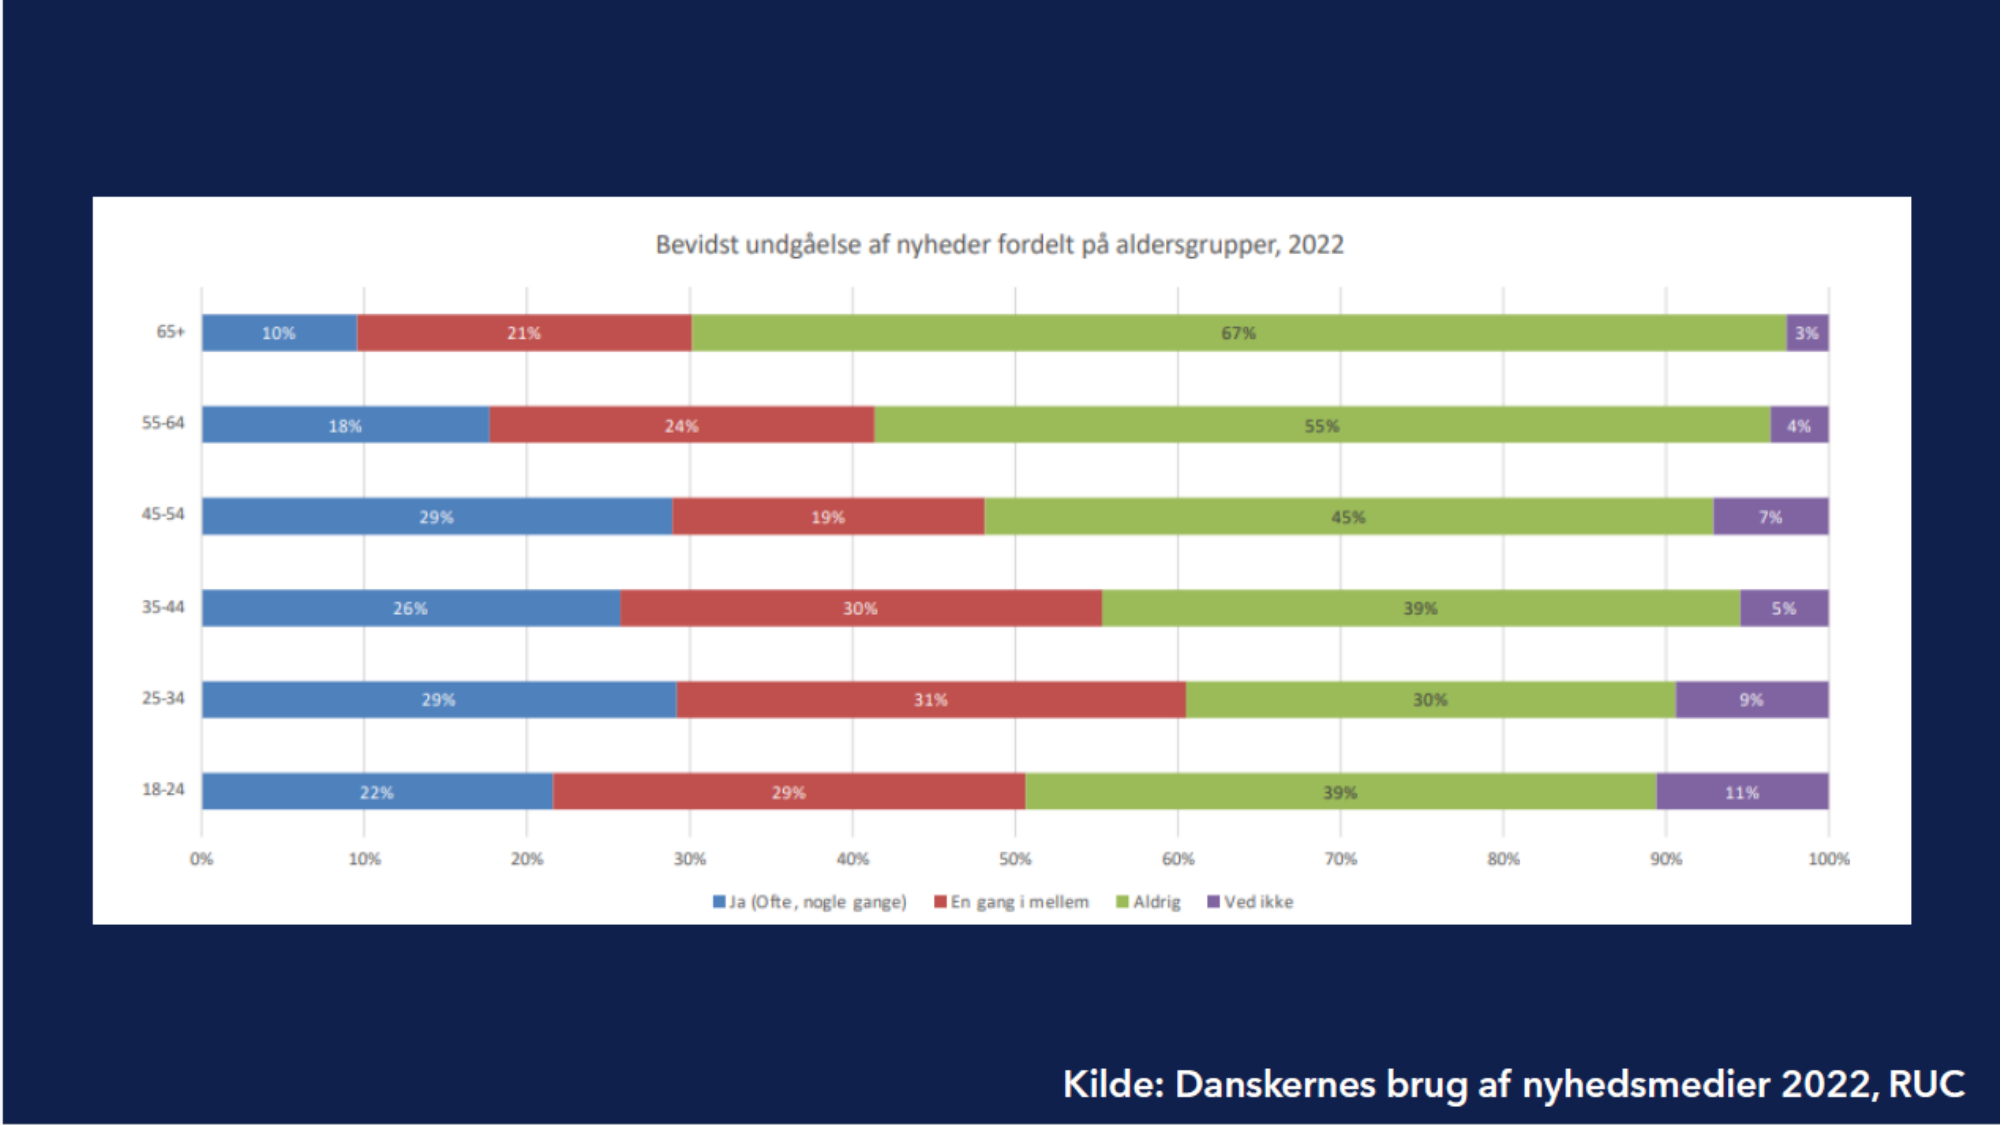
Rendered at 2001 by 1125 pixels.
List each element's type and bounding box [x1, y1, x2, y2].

list [0, 0, 2000, 1125]
